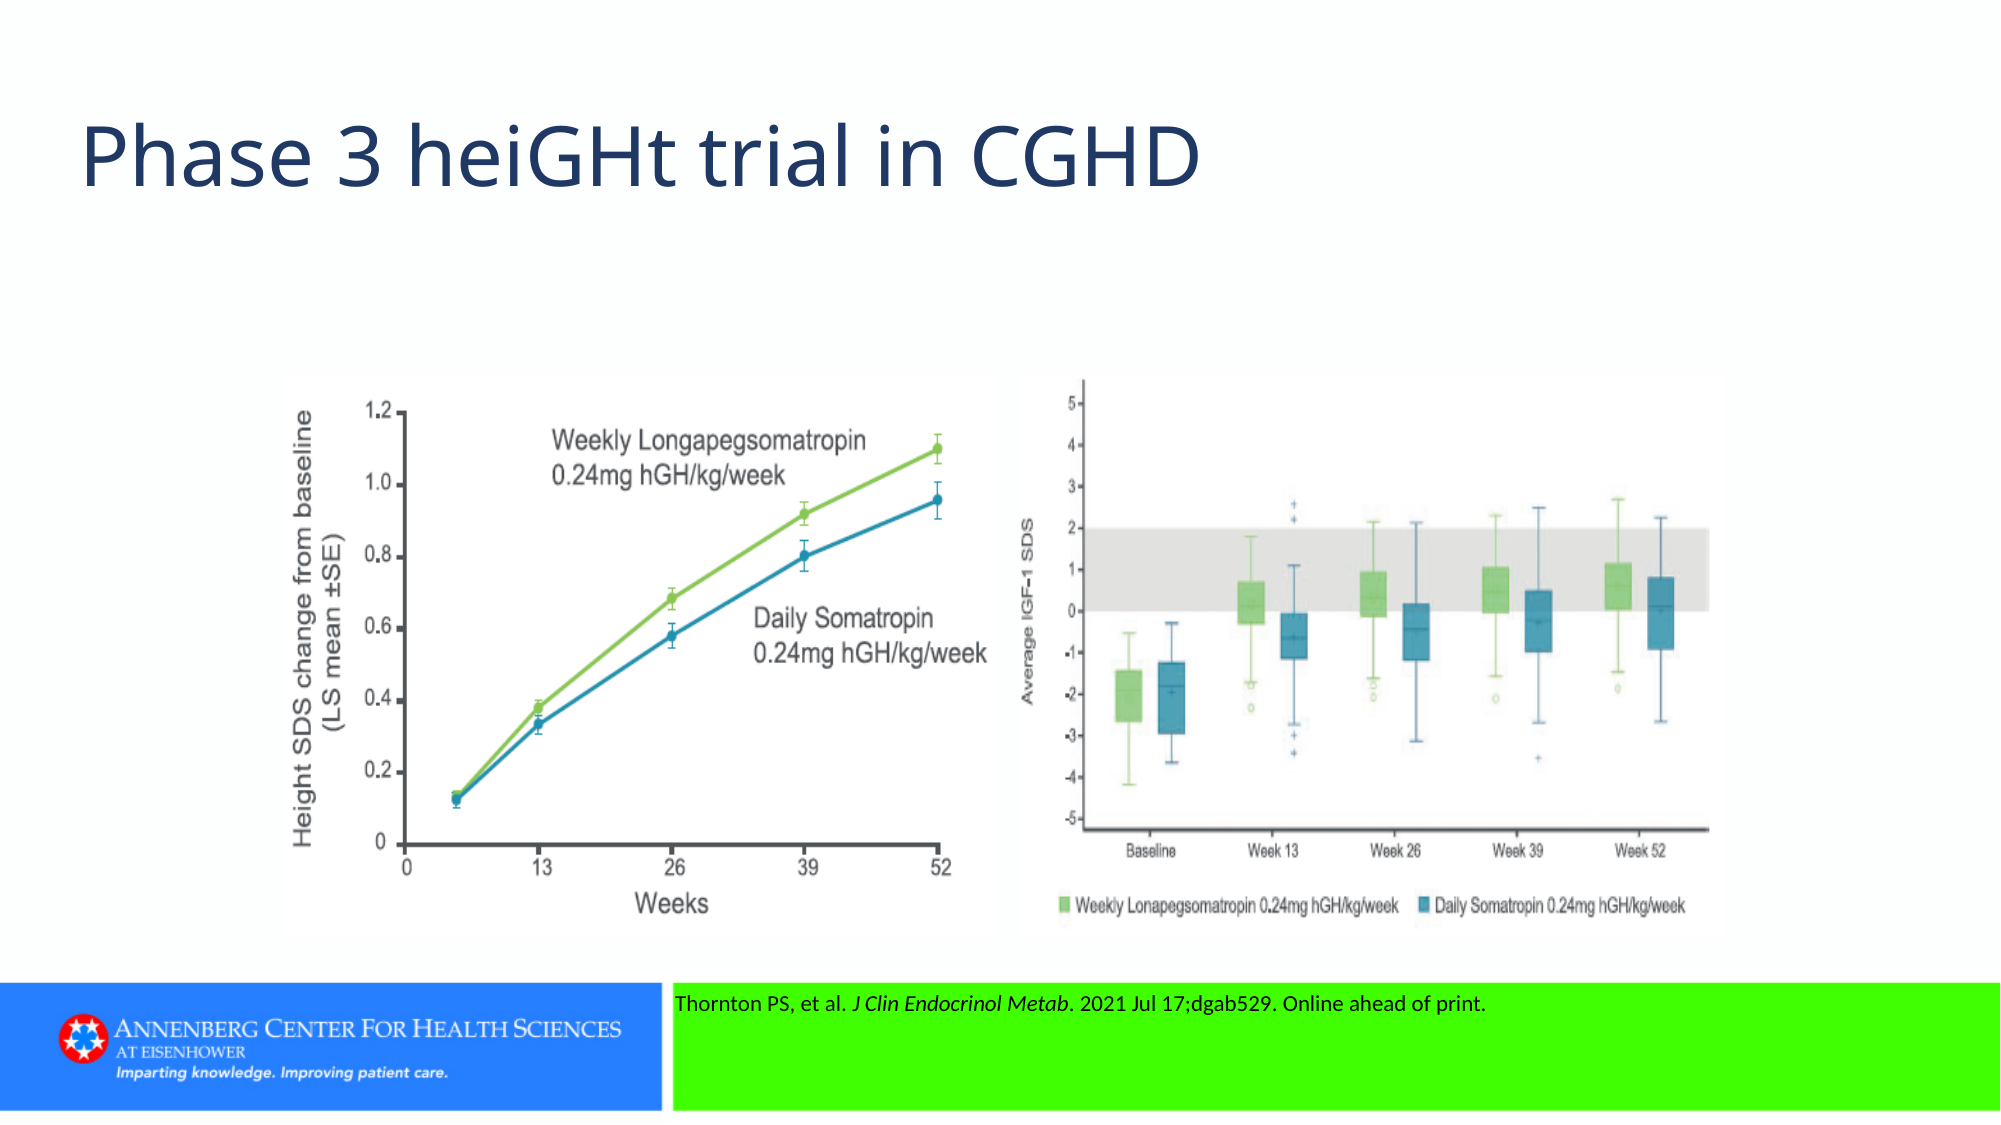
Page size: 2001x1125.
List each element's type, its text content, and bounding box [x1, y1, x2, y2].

title Phase 3 heiGHt trial in CGHD [64, 7, 1965, 313]
picture [0, 0, 2001, 1125]
text_box Thornton PS, et al. J Clin Endocrinol Metab. 2021 Jul 17;dgab529. Online ahead of print. [675, 988, 1601, 1017]
